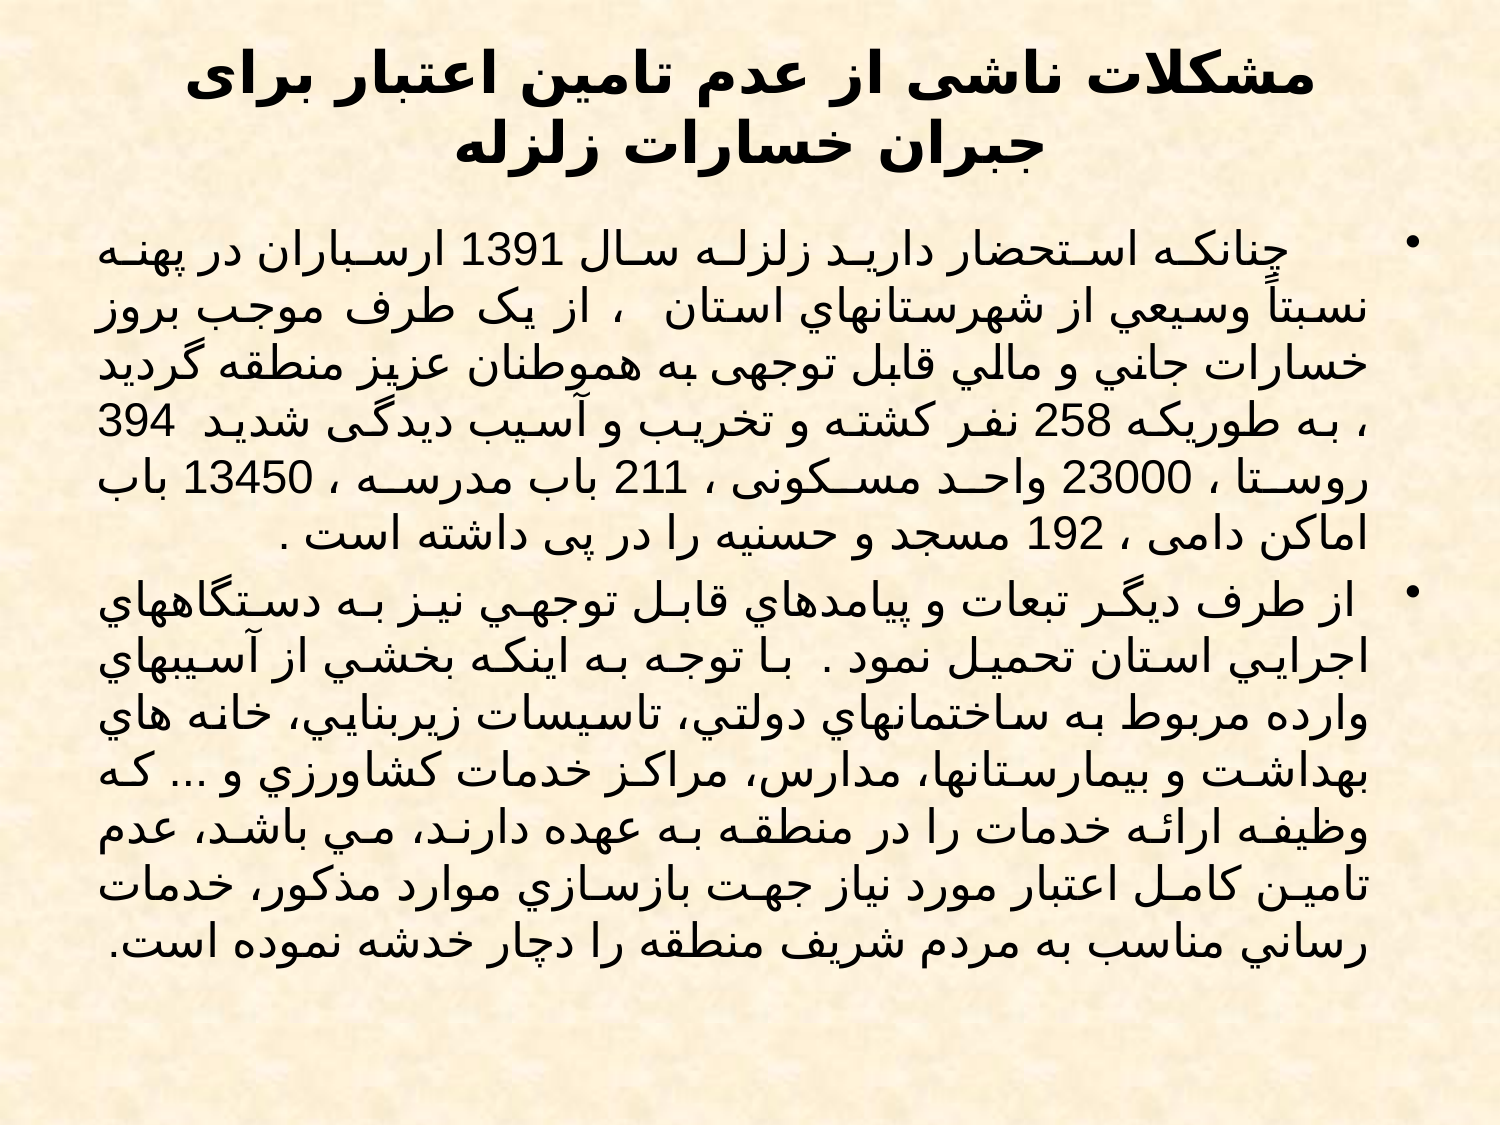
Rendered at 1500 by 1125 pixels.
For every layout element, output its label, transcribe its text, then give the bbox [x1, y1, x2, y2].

title مشکلات ناشی از عدم تامین اعتبار برای جبران خسارات زلزله [81, 34, 1421, 176]
picture [0, 0, 1500, 1125]
list چنانكه استحضار داريد زلزله سال 1391 ارسباران در پهنه نسبتاً وسيعي از شهرستانهاي استان ، از یک طرف موجب بروز خسارات جاني و مالي قابل توجهی به هموطنان عزیز منطقه گردید ، به طوریکه 258 نفر کشته و تخریب و آسیب دیدگی شدید 394 روستا ، 23000 واحد مسکونی ، 211 باب مدرسه ، 13450 باب اماکن دامی ، 192 مسجد و حسنیه را در پی داشته است . از طرف دیگر تبعات و پيامدهاي قابل توجهي نيز به دستگاههاي اجرايي استان تحميل نمود . با توجه به اينكه بخشي از آسيبهاي وارده مربوط به ساختمانهاي دولتي، تاسيسات زيربنايي، خانه هاي بهداشت و بيمارستانها، مدارس، مراكز خدمات كشاورزي و ... كه وظيفه ارائه خدمات را در منطقه به عهده دارند، مي باشد، عدم تامين كامل اعتبار مورد نياز جهت بازسازي موارد مذكور، خدمات رساني مناسب به مردم شريف منطقه را دچار خدشه نموده است. [81, 210, 1433, 1041]
